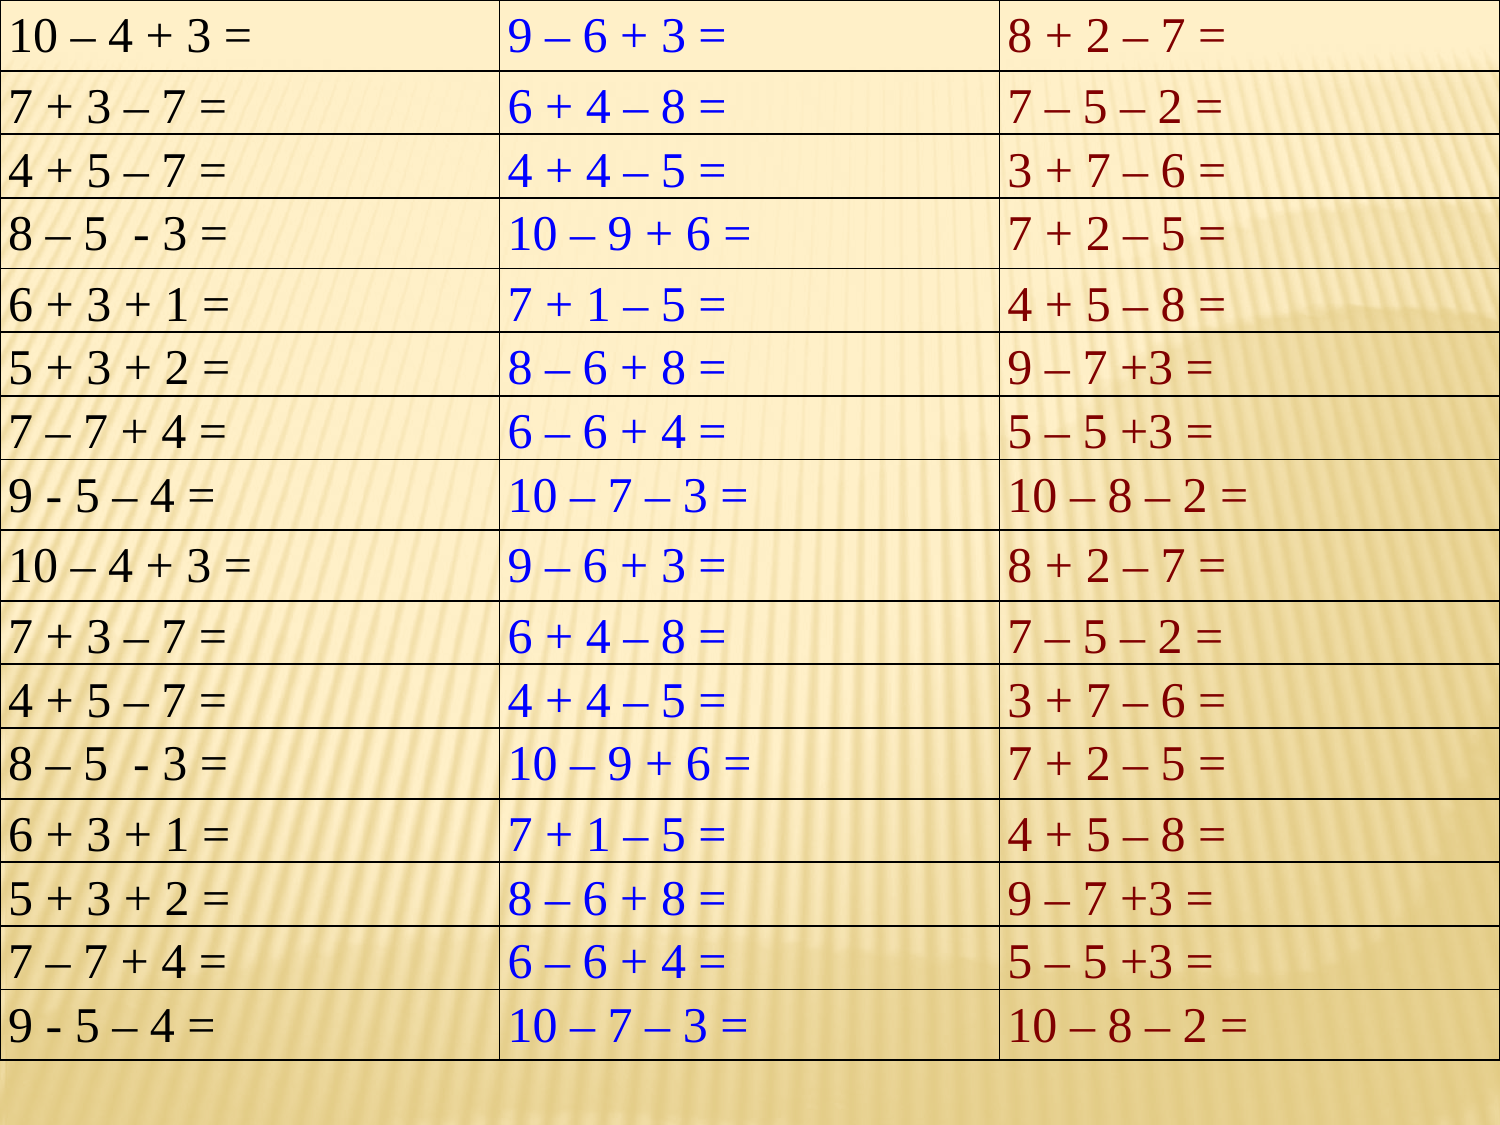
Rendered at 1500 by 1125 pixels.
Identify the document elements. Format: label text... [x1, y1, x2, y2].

table_cell 4 + 4 – 5 = [500, 135, 999, 197]
table_cell 7 – 5 – 2 = [1000, 72, 1499, 133]
table_cell 8 + 2 – 7 = [1000, 531, 1499, 600]
table_cell 4 + 5 – 7 = [1, 665, 499, 727]
table_cell 7 + 2 – 5 = [1000, 729, 1499, 798]
table_cell 6 + 4 – 8 = [500, 602, 999, 663]
table_cell 9 – 7 +3 = [1000, 863, 1499, 925]
table_cell 7 – 5 – 2 = [1000, 602, 1499, 663]
table_cell 10 – 4 + 3 = [1, 531, 499, 600]
table_header 8 + 2 – 7 = [1000, 1, 1499, 70]
table_cell 7 + 1 – 5 = [500, 269, 999, 331]
table_cell 5 – 5 +3 = [1000, 927, 1499, 989]
table_cell 4 + 5 – 7 = [1, 135, 499, 197]
table_cell 9 - 5 – 4 = [1, 990, 499, 1059]
table_cell 5 + 3 + 2 = [1, 333, 499, 395]
table_cell 9 - 5 – 4 = [1, 460, 499, 529]
table_cell 8 – 6 + 8 = [500, 863, 999, 925]
table_cell 5 – 5 +3 = [1000, 397, 1499, 459]
table_cell 10 – 8 – 2 = [1000, 460, 1499, 529]
table_cell 10 – 7 – 3 = [500, 990, 999, 1059]
table_cell 8 – 5 - 3 = [1, 729, 499, 798]
table_header 9 – 6 + 3 = [500, 1, 999, 70]
table_cell 8 – 5 - 3 = [1, 199, 499, 268]
table_cell 7 + 3 – 7 = [1, 602, 499, 663]
table_cell 7 + 2 – 5 = [1000, 199, 1499, 268]
table_cell 7 + 1 – 5 = [500, 800, 999, 861]
table_cell 9 – 7 +3 = [1000, 333, 1499, 395]
table_cell 6 – 6 + 4 = [500, 927, 999, 989]
table_cell 4 + 5 – 8 = [1000, 800, 1499, 861]
table_cell 7 – 7 + 4 = [1, 397, 499, 459]
table_cell 6 + 4 – 8 = [500, 72, 999, 133]
table_cell 5 + 3 + 2 = [1, 863, 499, 925]
table_cell 8 – 6 + 8 = [500, 333, 999, 395]
table_cell 10 – 9 + 6 = [500, 729, 999, 798]
table_cell 7 – 7 + 4 = [1, 927, 499, 989]
table_cell 10 – 7 – 3 = [500, 460, 999, 529]
table_cell 3 + 7 – 6 = [1000, 665, 1499, 727]
table_cell 3 + 7 – 6 = [1000, 135, 1499, 197]
table_cell 7 + 3 – 7 = [1, 72, 499, 133]
table_header 10 – 4 + 3 = [1, 1, 499, 70]
table_cell 6 + 3 + 1 = [1, 800, 499, 861]
table_cell 10 – 9 + 6 = [500, 199, 999, 268]
table_cell 10 – 8 – 2 = [1000, 990, 1499, 1059]
table_cell 9 – 6 + 3 = [500, 531, 999, 600]
table_cell 4 + 5 – 8 = [1000, 269, 1499, 331]
table_cell 4 + 4 – 5 = [500, 665, 999, 727]
table_cell 6 + 3 + 1 = [1, 269, 499, 331]
table_cell 6 – 6 + 4 = [500, 397, 999, 459]
